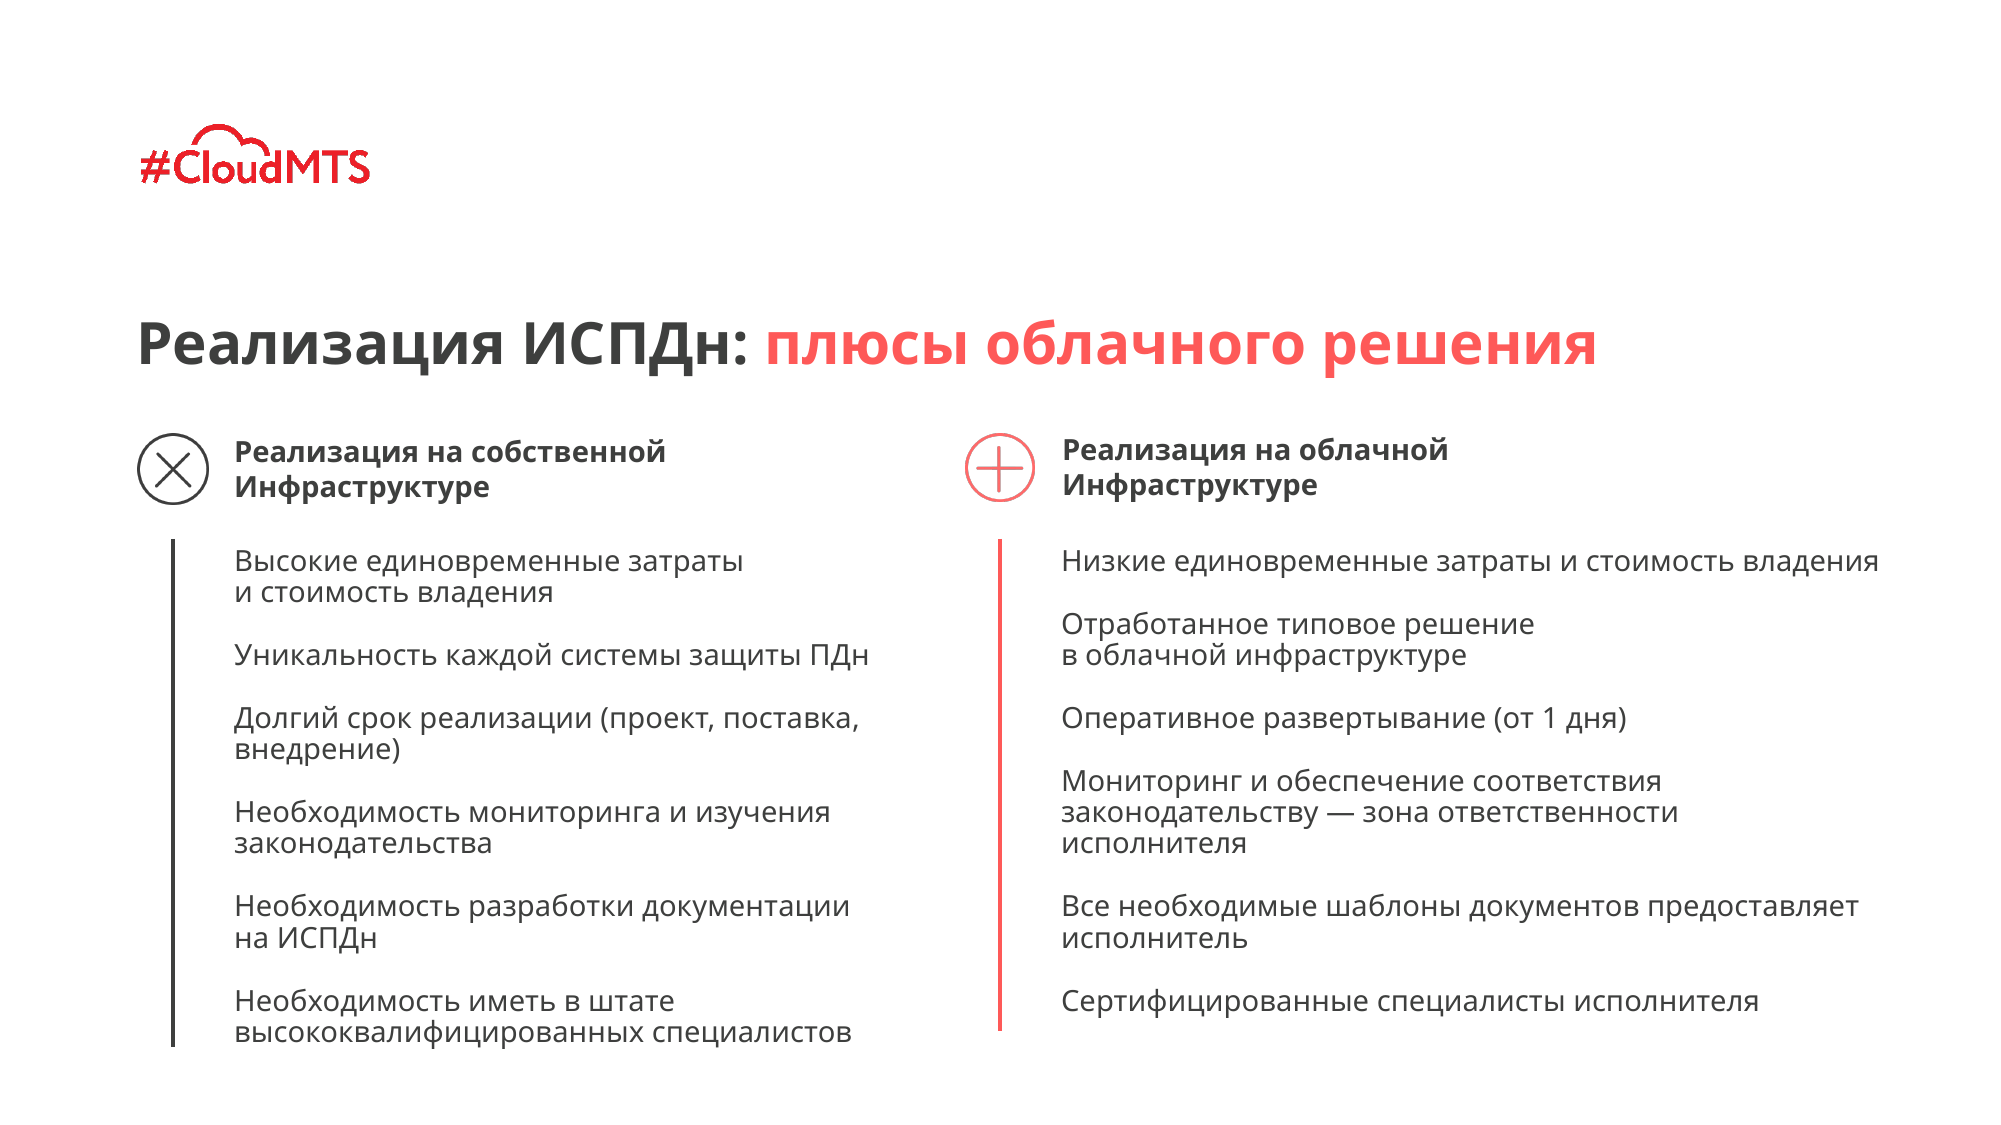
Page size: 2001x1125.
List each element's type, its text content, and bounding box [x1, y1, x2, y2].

text_box Низкие единовременные затраты и стоимость владения Отработанное типовое решение в облачной инфраструктуре Оперативное развертывание (от 1 дня) Мониторинг и обеспечение соответствия законодательству — зона ответственности исполнителя Все необходимые шаблоны документов предоставляет исполнитель Сертифицированные специалисты исполнителя [1046, 538, 1906, 1025]
picture [137, 121, 372, 186]
picture [137, 433, 209, 505]
text_box Высокие единовременные затраты и стоимость владения Уникальность каждой системы защиты ПДн Долгий срок реализации (проект, поставка, внедрение) Необходимость мониторинга и изучения законодательства Необходимость разработки документации на ИСПДн Необходимость иметь в штате высококвалифицированных специалистов [219, 538, 1000, 1057]
text_box Реализация на облачной Инфраструктуре [1047, 424, 1756, 509]
title Реализация ИСПДн: плюсы облачного решения [136, 314, 1883, 391]
text_box Реализация на собственной Инфраструктуре [219, 426, 928, 511]
picture [965, 433, 1035, 502]
